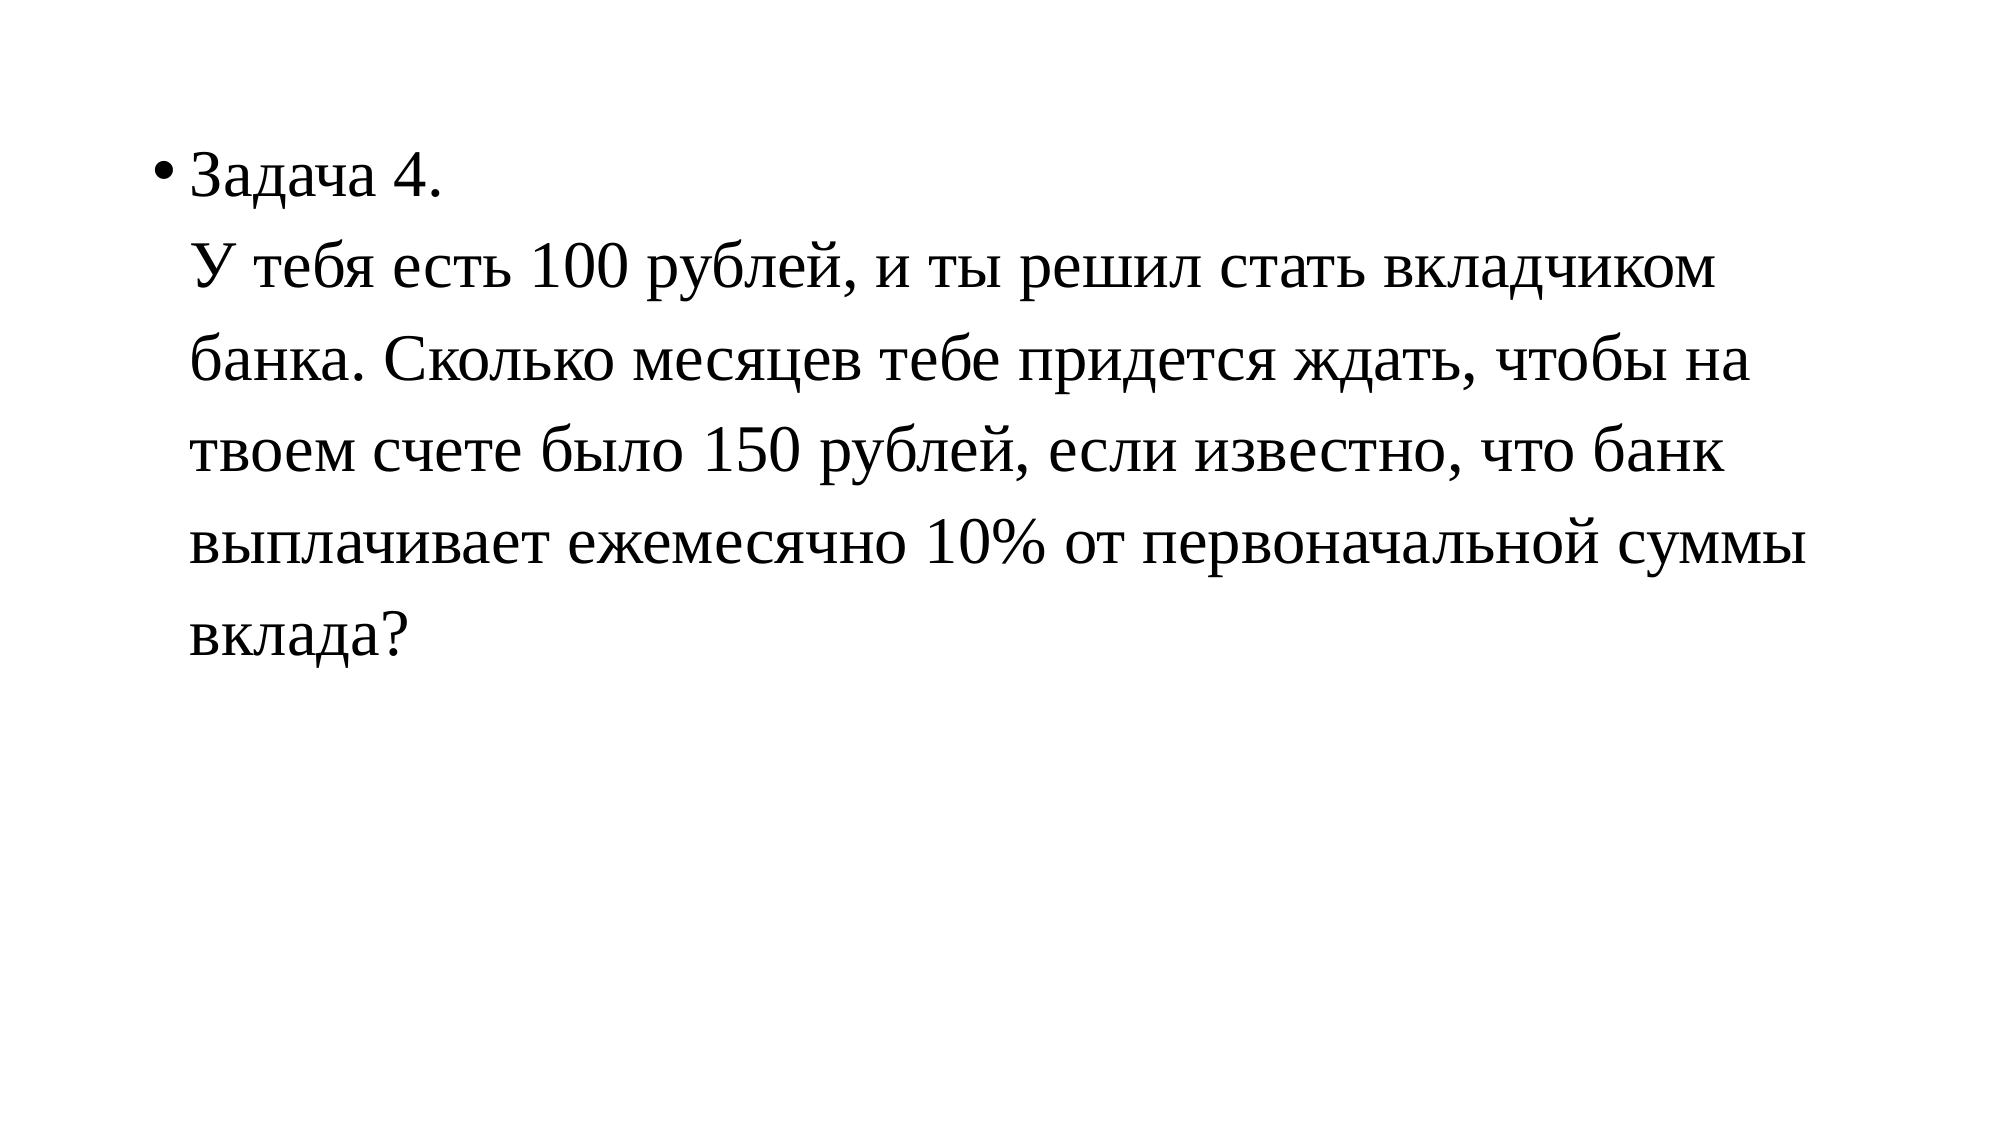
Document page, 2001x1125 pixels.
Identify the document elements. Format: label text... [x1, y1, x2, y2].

list Задача 4. У тебя есть 100 рублей, и ты решил стать вкладчиком банка. Сколько месяцев тебе придется ждать, чтобы на твоем счете было 150 рублей, если известно, что банк выплачивает ежемесячно 10% от первоначальной суммы вклада? [137, 109, 1863, 1014]
